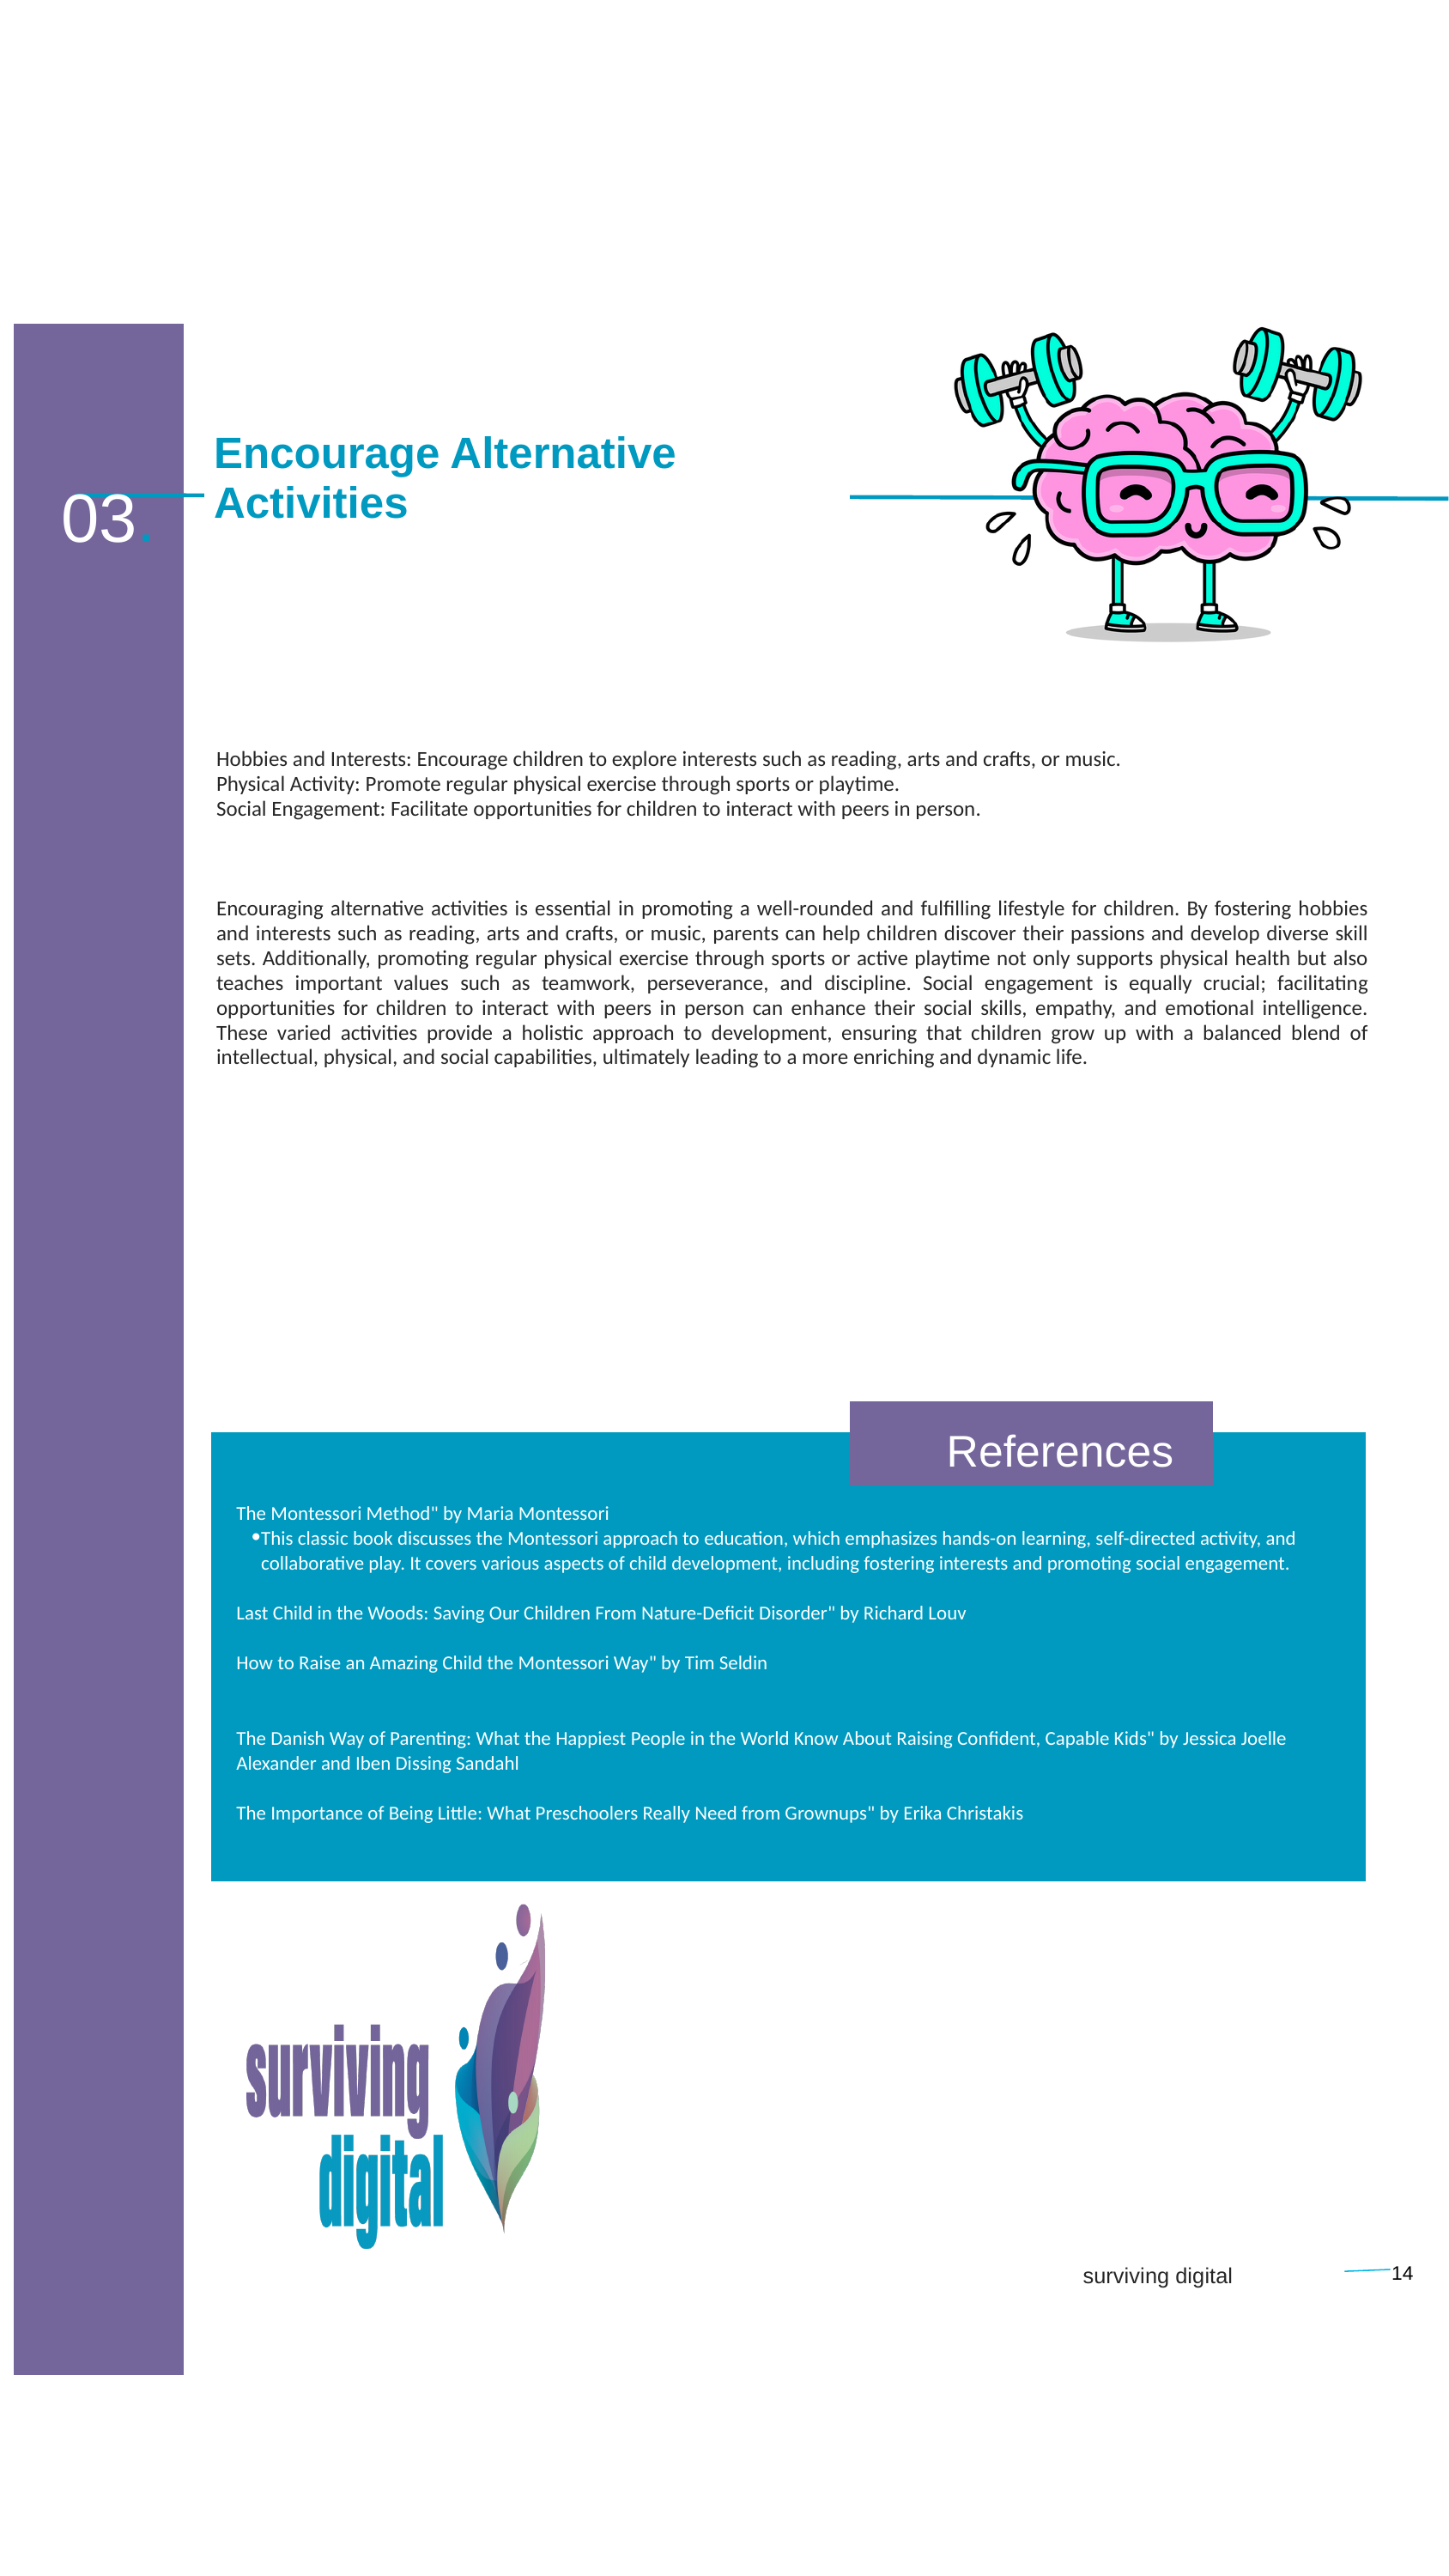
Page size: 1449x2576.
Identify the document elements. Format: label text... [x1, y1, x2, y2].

text_box 03. [42, 457, 173, 556]
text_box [849, 1400, 1214, 1486]
text_box [945, 507, 1371, 697]
text_box [236, 1880, 555, 2273]
text_box [13, 324, 184, 2375]
text_box Hobbies and Interests: Encourage children to explore interests such as reading, arts and crafts, or music. Physical Activity: Promote regular physical exercise through sports or playtime. Social Engagement: Facilitate opportunities for children to interact with peers in person. Encouraging alternative activities is essential in promoting a well-rounded and fulfilling lifestyle for children. By fostering hobbies and interests such as reading, arts and crafts, or music, parents can help children discover their passions and develop diverse skill sets. Additionally, promoting regular physical exercise through sports or active playtime not only supports physical health but also teaches important values such as teamwork, perseverance, and discipline. Social engagement is equally crucial; facilitating opportunities for children to interact with peers in person can enhance their social skills, empathy, and emotional intelligence. These varied activities provide a holistic approach to development, ensuring that children grow up with a balanced blend of intellectual, physical, and social capabilities, ultimately leading to a more enriching and dynamic life. [216, 745, 1371, 1135]
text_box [203, 437, 850, 589]
text_box 14 [1385, 2256, 1420, 2285]
text_box The Montessori Method" by Maria Montessori This classic book discusses the Montessori approach to education, which emphasizes hands-on learning, self-directed activity, and collaborative play. It covers various aspects of child development, including fostering interests and promoting social engagement. Last Child in the Woods: Saving Our Children From Nature-Deficit Disorder" by Richard Louv How to Raise an Amazing Child the Montessori Way" by Tim Seldin The Danish Way of Parenting: What the Happiest People in the World Know About Raising Confident, Capable Kids" by Jessica Joelle Alexander and Iben Dissing Sandahl The Importance of Being Little: What Preschoolers Really Need from Grownups" by Erika Christakis [236, 1499, 1351, 1917]
text_box [945, 272, 1371, 496]
text_box surviving digital [1082, 2256, 1449, 2288]
text_box [210, 1431, 1367, 1881]
